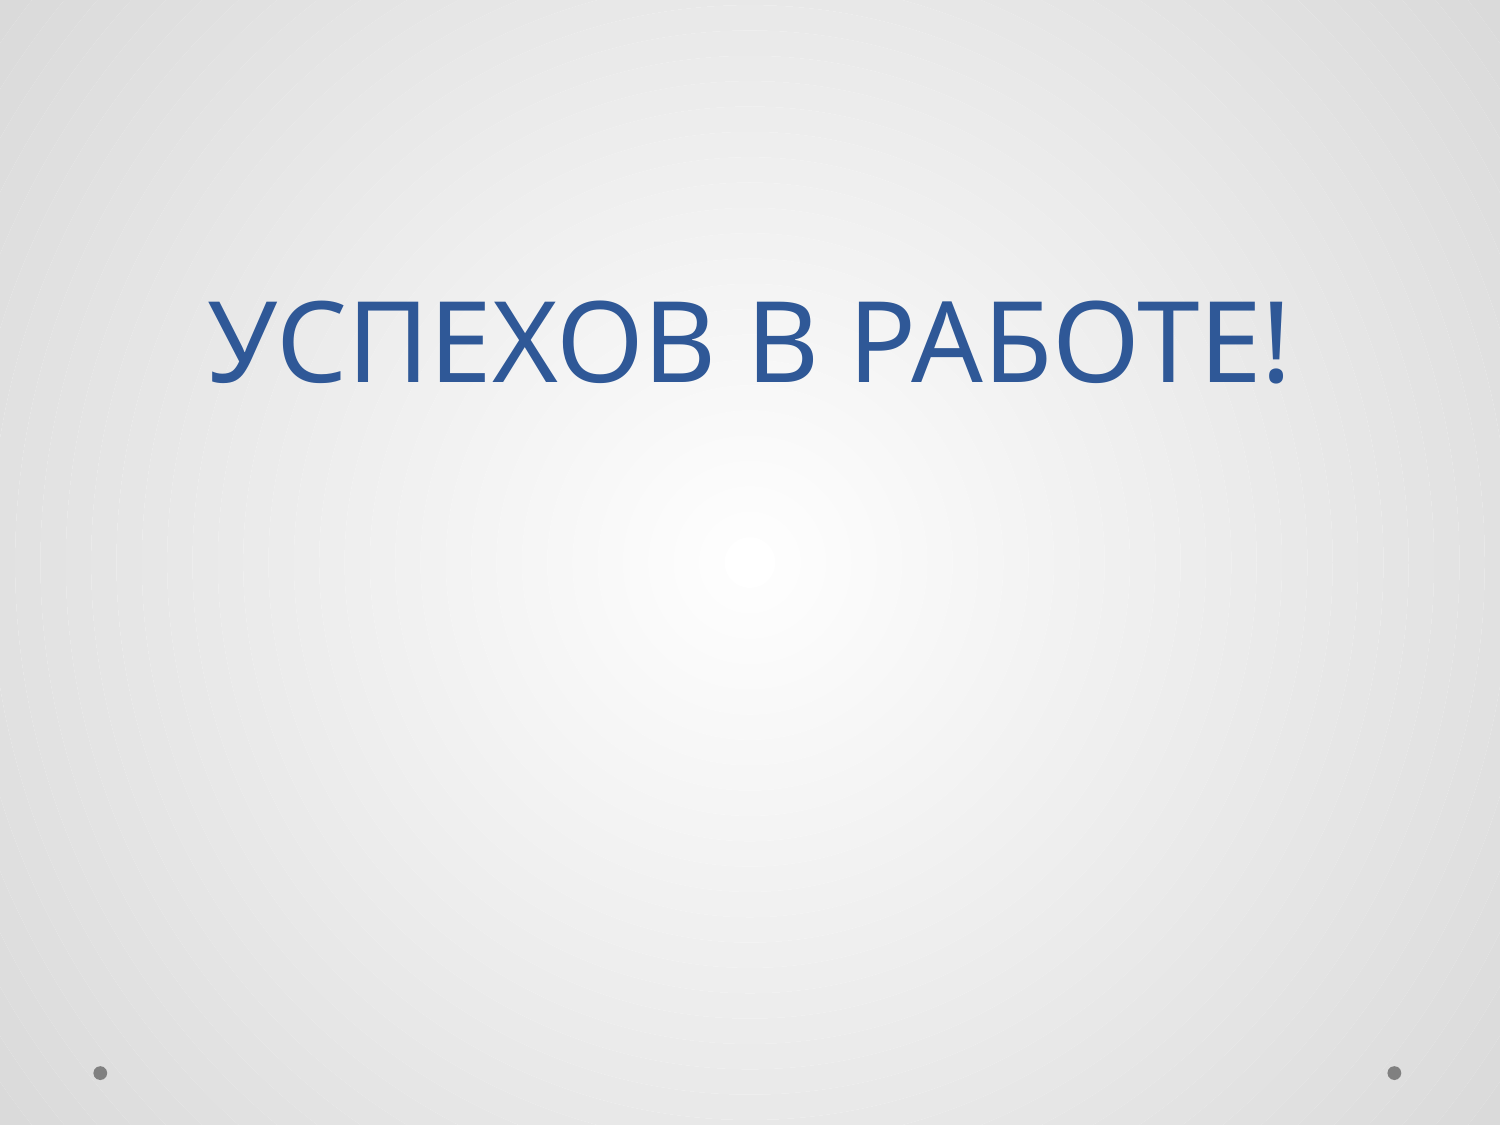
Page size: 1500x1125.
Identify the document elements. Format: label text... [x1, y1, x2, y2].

list УСПЕХОВ В РАБОТЕ! [75, 262, 1425, 1005]
